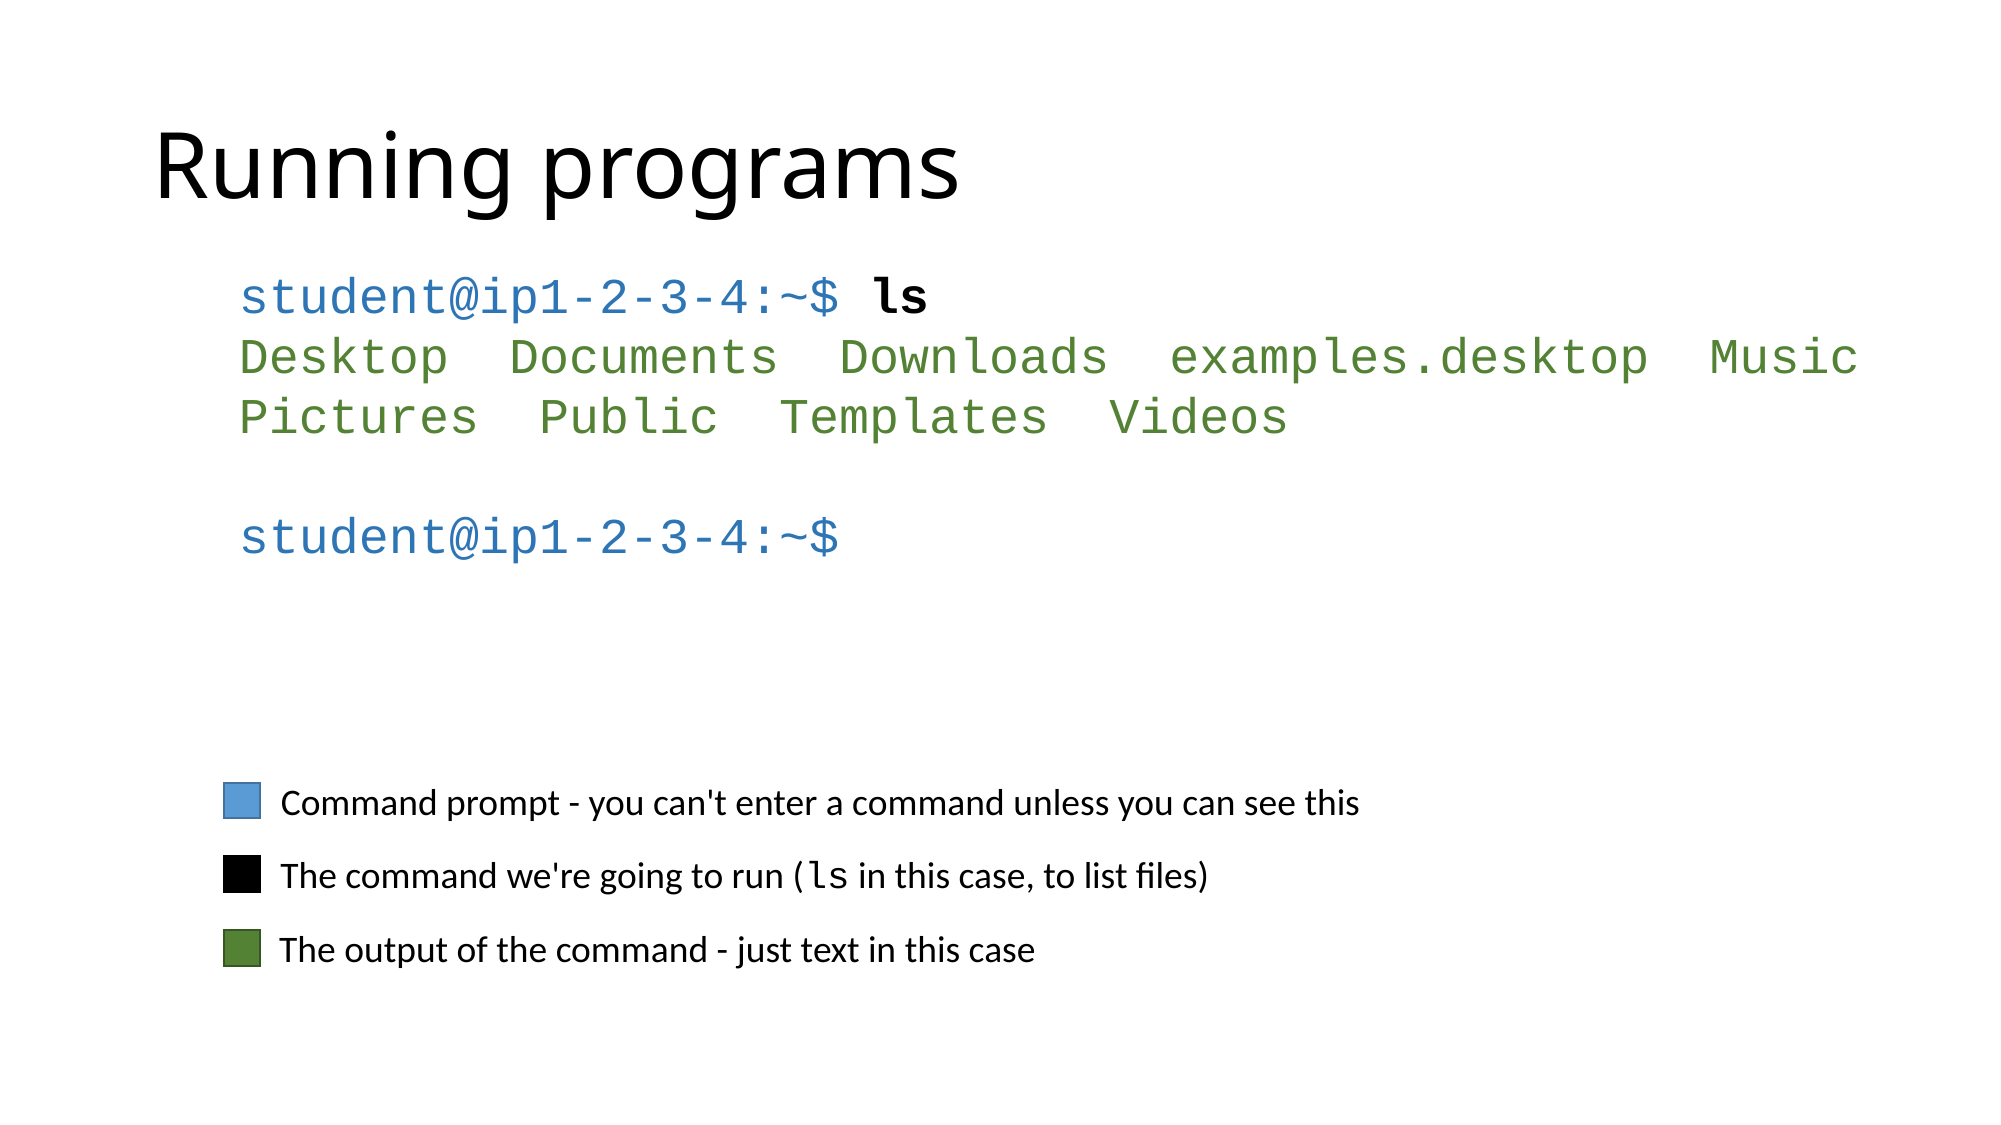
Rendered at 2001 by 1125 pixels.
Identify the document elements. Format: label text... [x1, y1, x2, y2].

title Running programs [137, 59, 1863, 278]
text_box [224, 917, 1056, 979]
text_box student@ip1-2-3-4:~$ ls Desktop Documents Downloads examples.desktop Music Pictures Public Templates Videos student@ip1-2-3-4:~$ [224, 256, 1970, 571]
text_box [224, 770, 1383, 831]
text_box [224, 843, 1231, 905]
